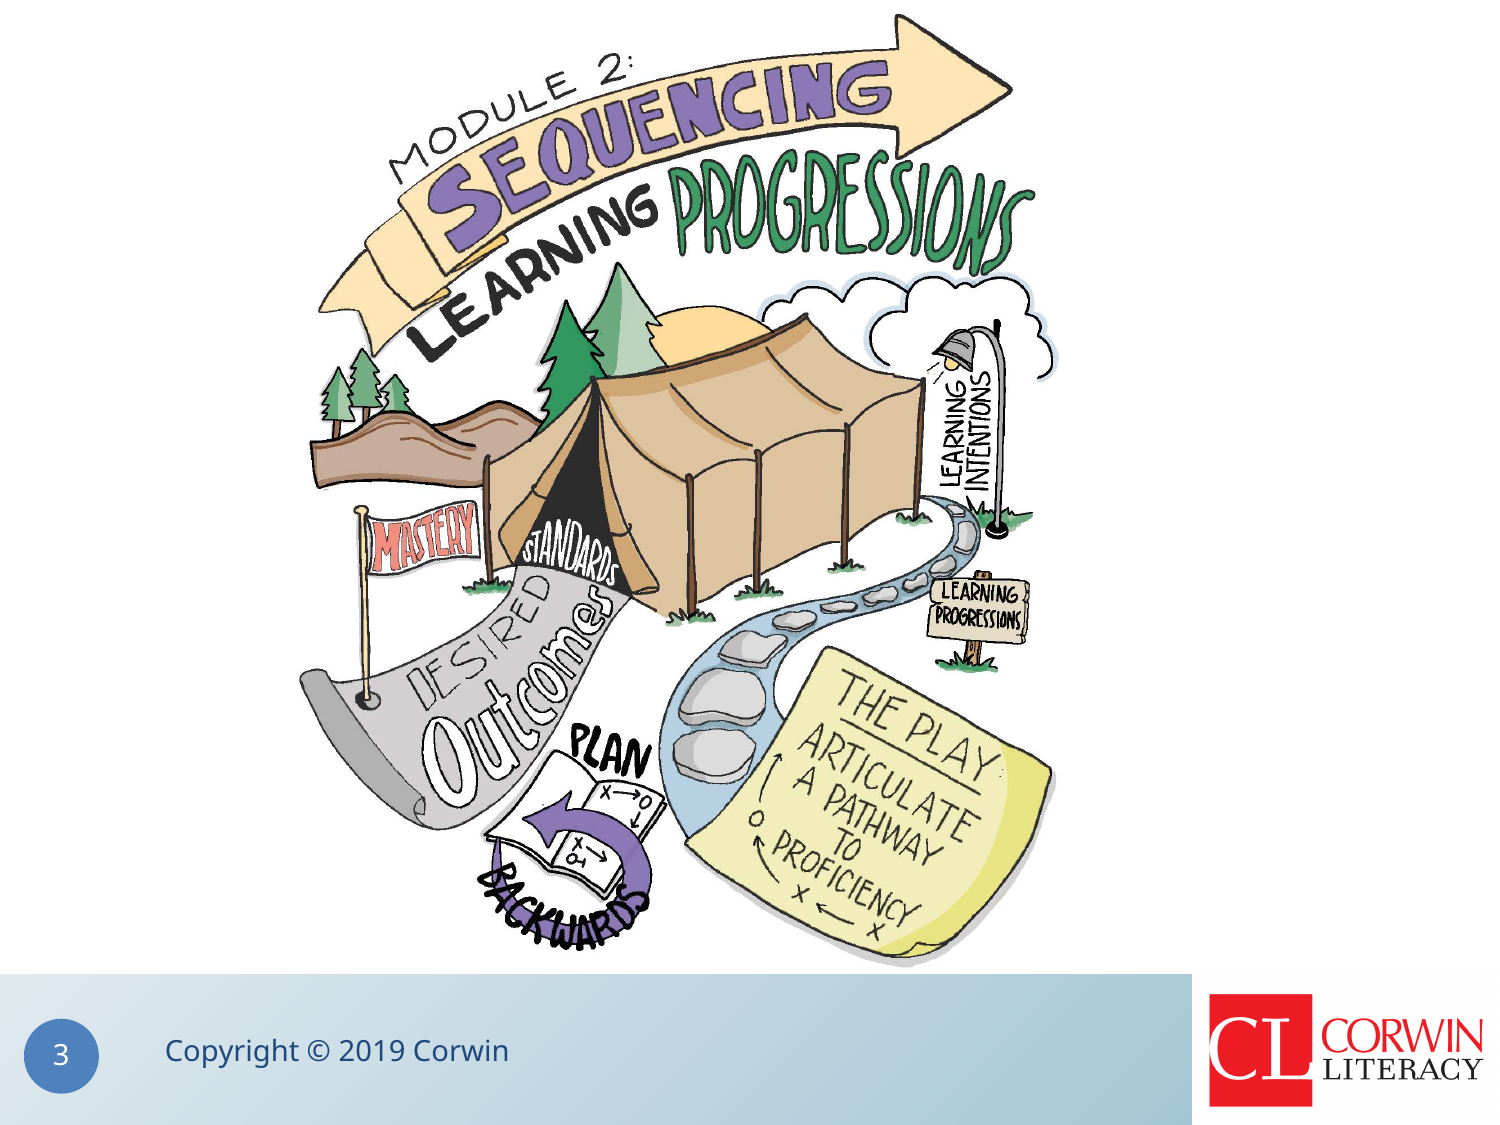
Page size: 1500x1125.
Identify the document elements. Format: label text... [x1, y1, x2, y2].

footer Copyright © 2019 Corwin [150, 1012, 800, 1088]
picture [289, 12, 1063, 971]
slide_number 4 [23, 1018, 99, 1094]
picture [1192, 974, 1500, 1125]
